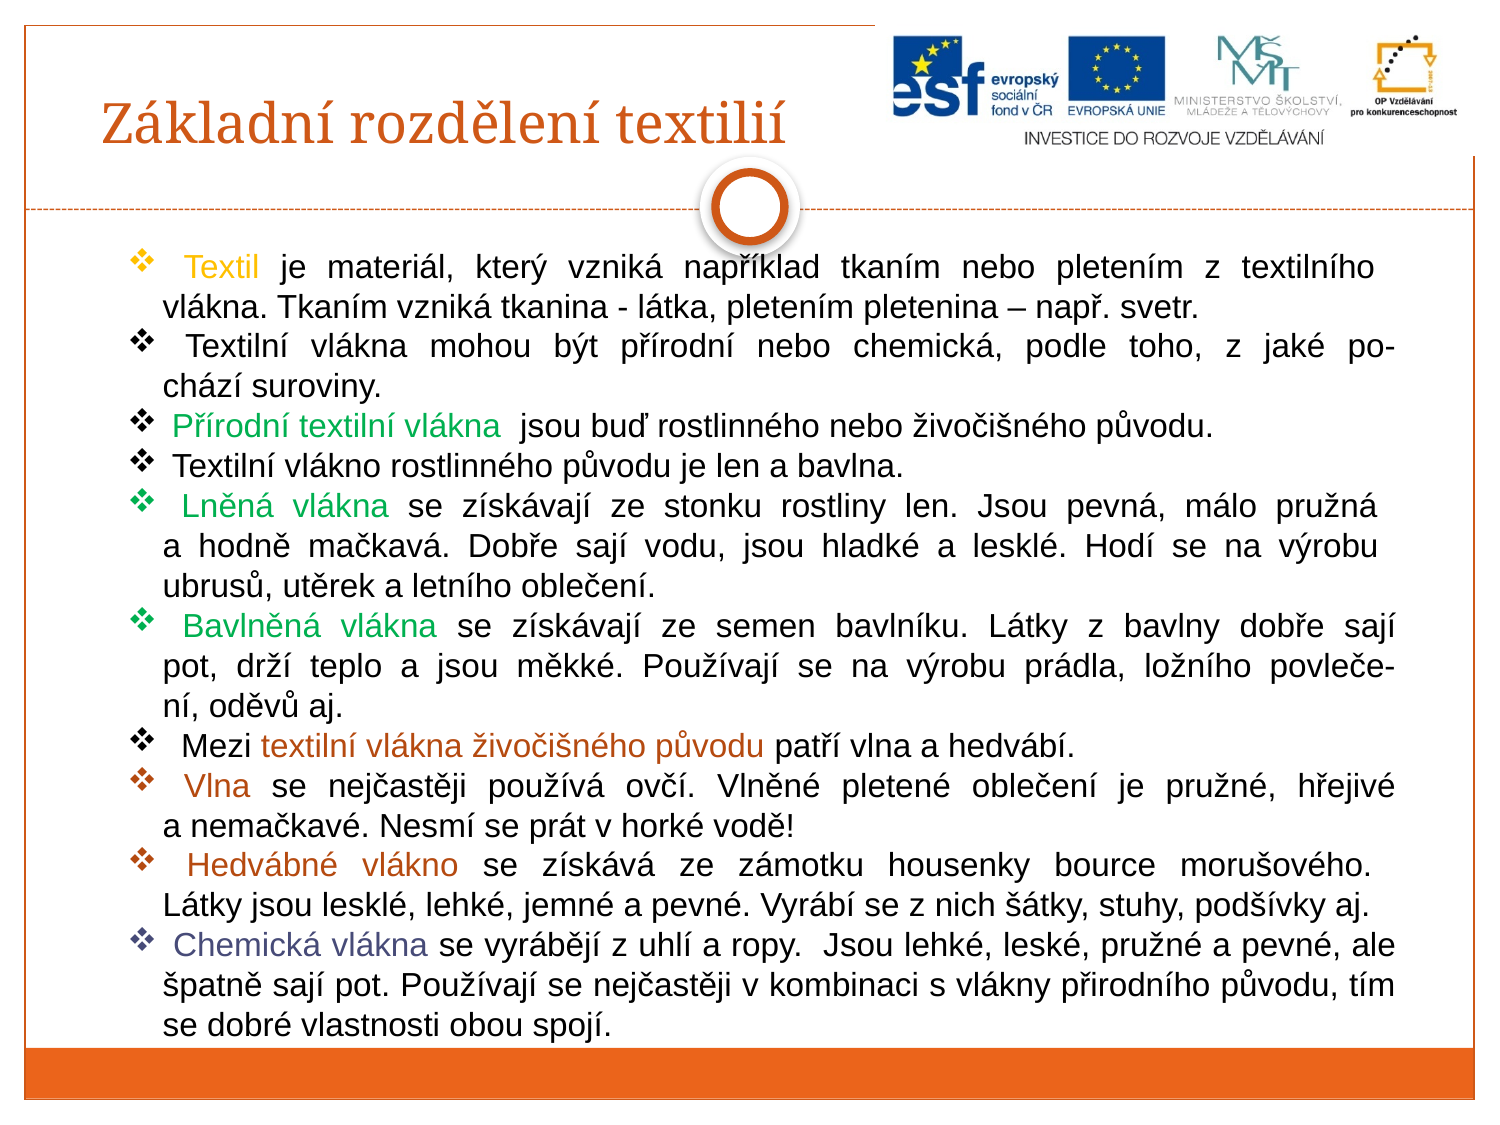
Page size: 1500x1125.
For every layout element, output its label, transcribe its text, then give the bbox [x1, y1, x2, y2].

picture [874, 24, 1476, 156]
title Základní rozdělení textilií [37, 37, 851, 162]
text_box Textil je materiál, který vzniká například tkaním nebo pletením z textilního vlákna. Tkaním vzniká tkanina - látka, pletením pletenina – např. svetr. Textilní vlákna mohou být přírodní nebo chemická, podle toho, z jaké po- chází suroviny. Přírodní textilní vlákna jsou buď rostlinného nebo živočišného původu. Textilní vlákno rostlinného původu je len a bavlna. Lněná vlákna se získávají ze stonku rostliny len. Jsou pevná, málo pružná a hodně mačkavá. Dobře sají vodu, jsou hladké a lesklé. Hodí se na výrobu ubrusů, utěrek a letního oblečení. Bavlněná vlákna se získávají ze semen bavlníku. Látky z bavlny dobře sají pot, drží teplo a jsou měkké. Používají se na výrobu prádla, ložního povleče- ní, oděvů aj. Mezi textilní vlákna živočišného původu patří vlna a hedvábí. Vlna se nejčastěji používá ovčí. Vlněné pletené oblečení je pružné, hřejivé a nemačkavé. Nesmí se prát v horké vodě! Hedvábné vlákno se získává ze zámotku housenky bource morušového. Látky jsou lesklé, lehké, jemné a pevné. Vyrábí se z nich šátky, stuhy, podšívky aj. Chemická vlákna se vyrábějí z uhlí a ropy. Jsou lehké, leské, pružné a pevné, ale špatně sají pot. Používají se nejčastěji v kombinaci s vlákny přirodního původu, tím se dobré vlastnosti obou spojí. [112, 237, 1413, 1125]
